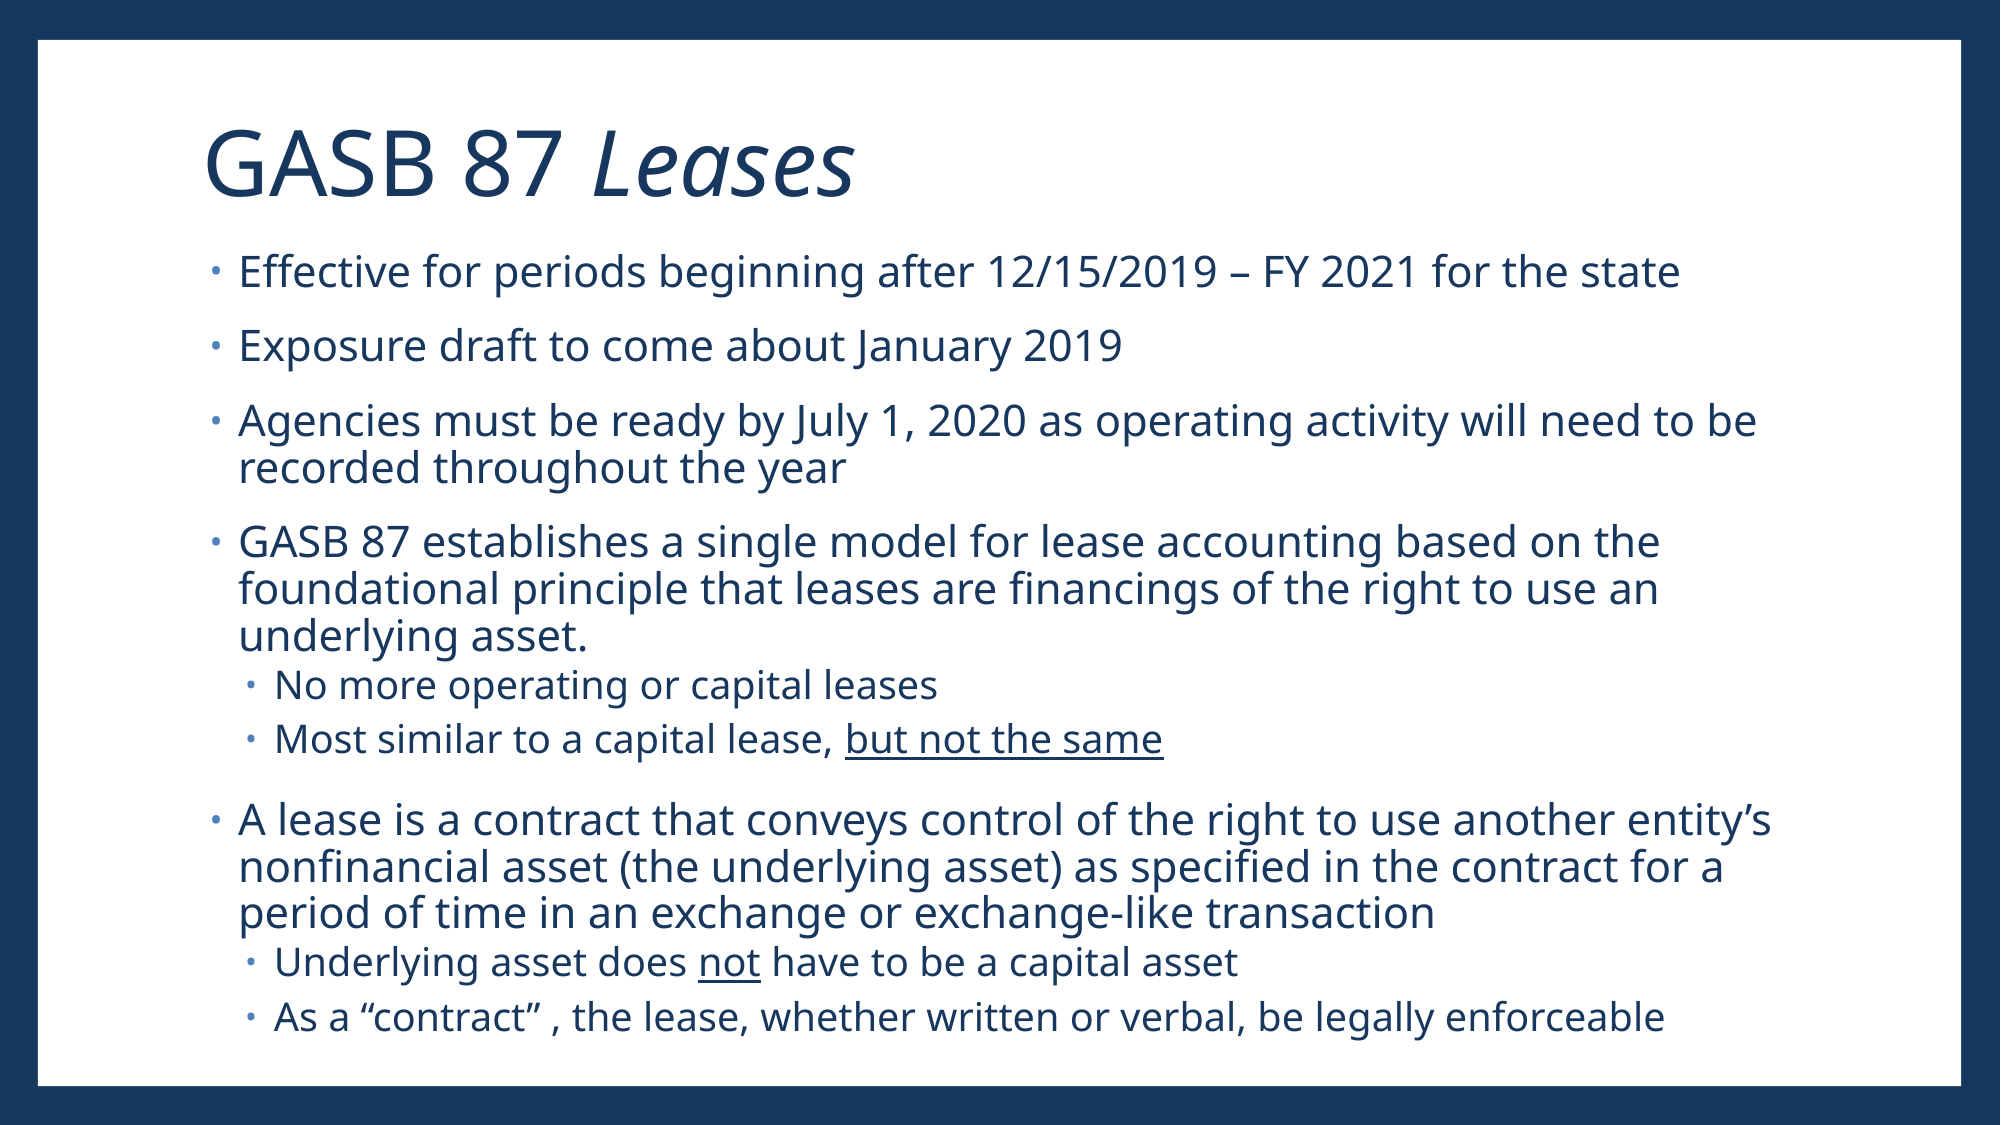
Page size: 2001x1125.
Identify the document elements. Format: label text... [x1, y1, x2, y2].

title GASB 87 Leases [187, 99, 1808, 233]
list Effective for periods beginning after 12/15/2019 – FY 2021 for the state Exposure draft to come about January 2019 Agencies must be ready by July 1, 2020 as operating activity will need to be recorded throughout the year GASB 87 establishes a single model for lease accounting based on the foundational principle that leases are financings of the right to use an underlying asset. No more operating or capital leases Most similar to a capital lease, but not the same A lease is a contract that conveys control of the right to use another entity’s nonfinancial asset (the underlying asset) as specified in the contract for a period of time in an exchange or exchange-like transaction Underlying asset does not have to be a capital asset As a “contract” , the lease, whether written or verbal, be legally enforceable [187, 242, 1808, 1060]
